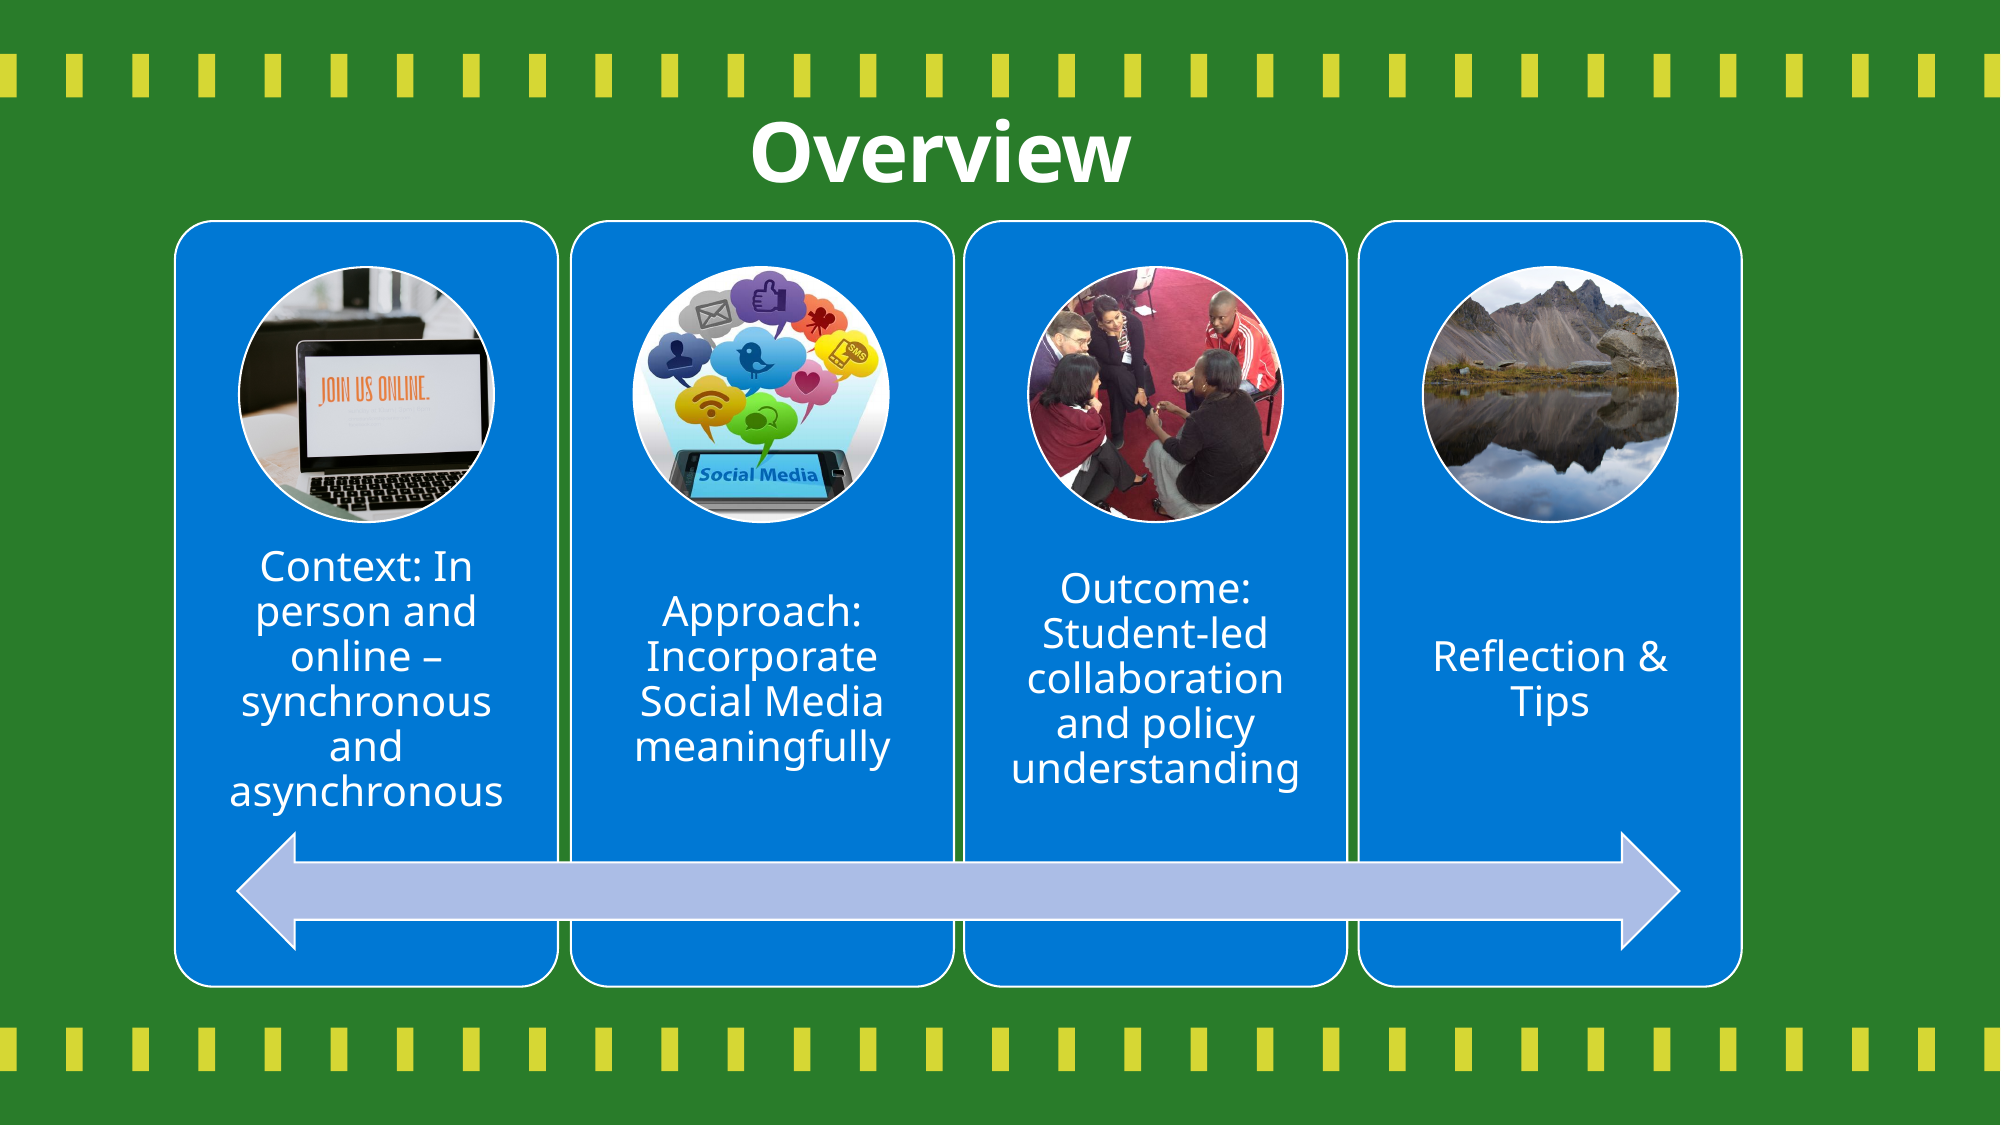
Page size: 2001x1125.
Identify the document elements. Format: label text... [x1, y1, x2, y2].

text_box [174, 221, 1743, 987]
title Overview [190, 98, 1691, 200]
